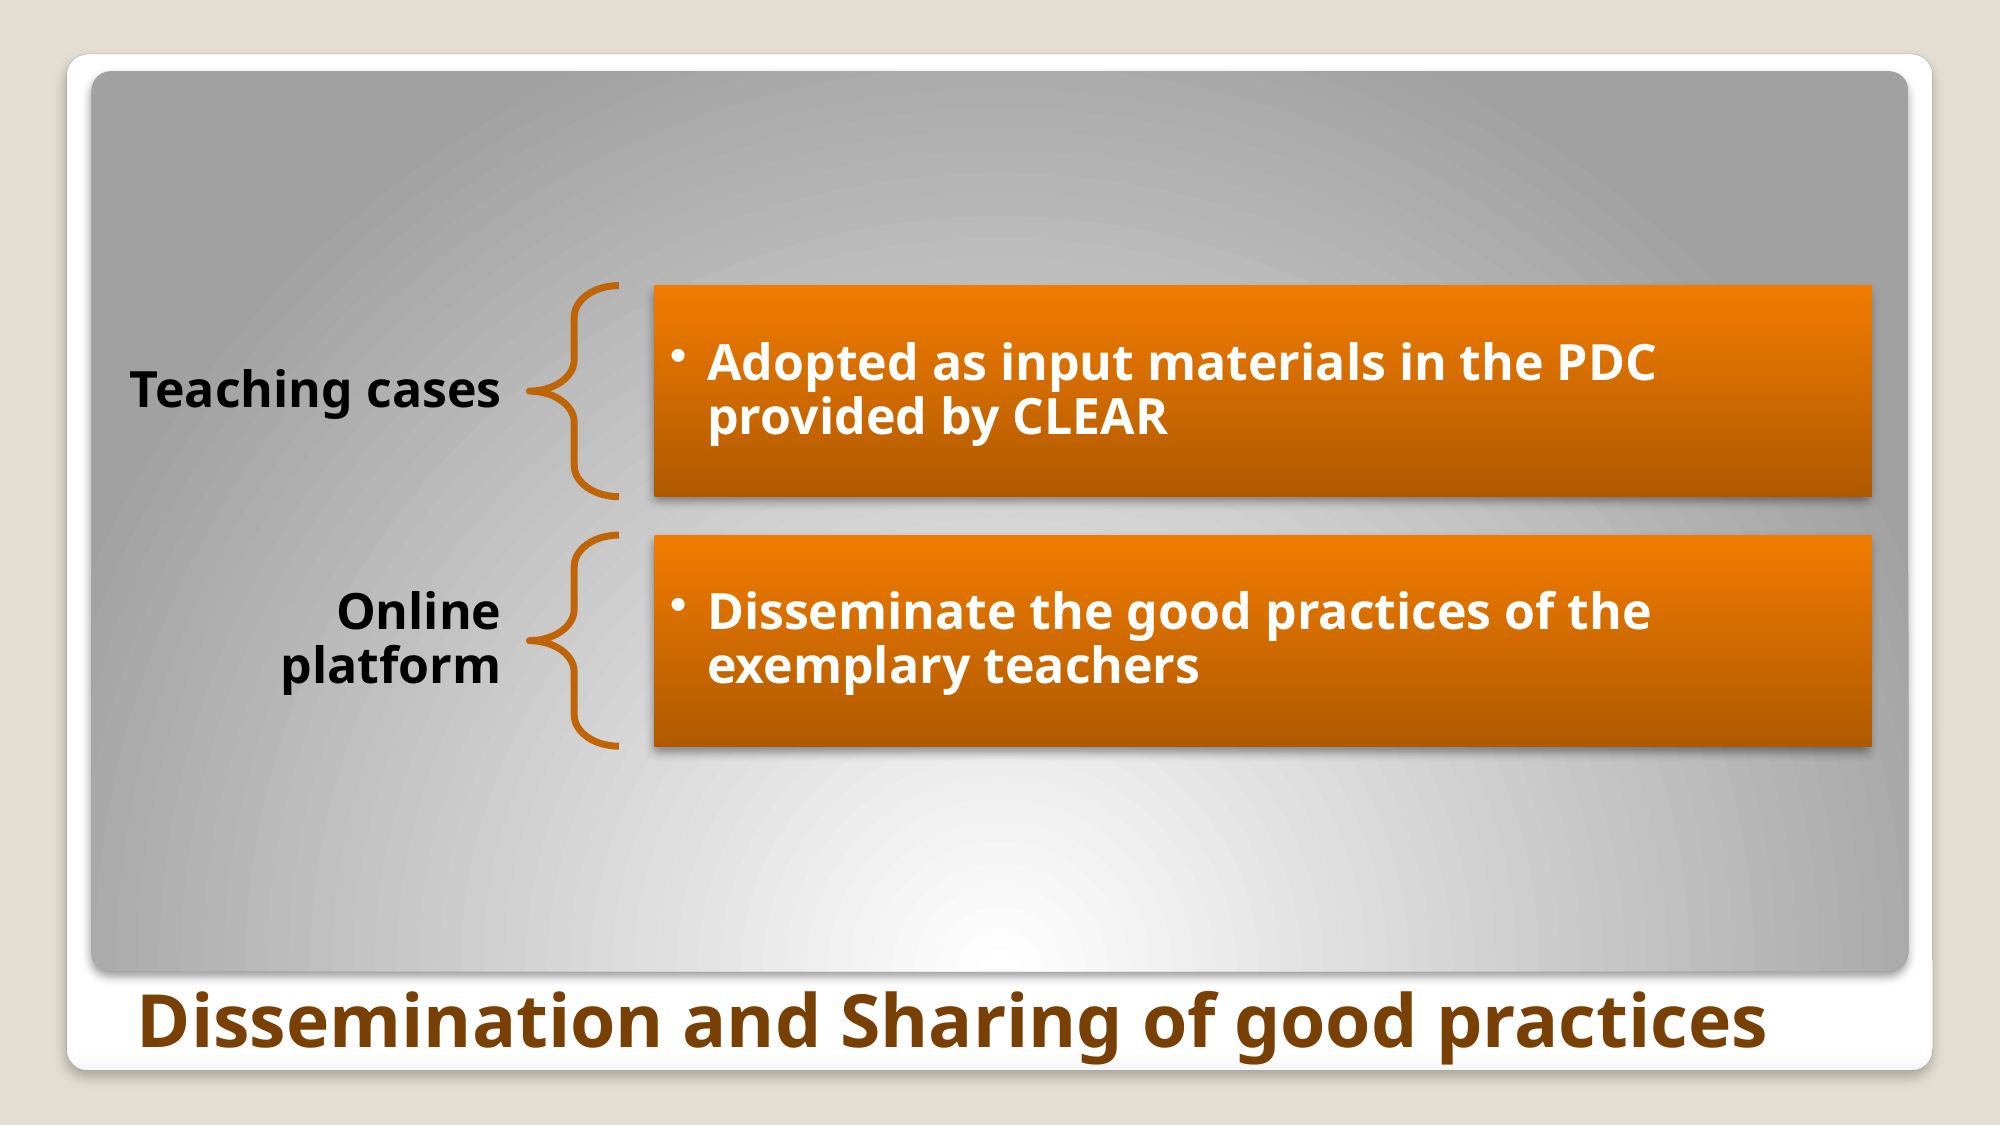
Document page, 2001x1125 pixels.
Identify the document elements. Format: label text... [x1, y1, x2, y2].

title Dissemination and Sharing of good practices [122, 896, 1913, 1070]
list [81, 172, 1873, 860]
